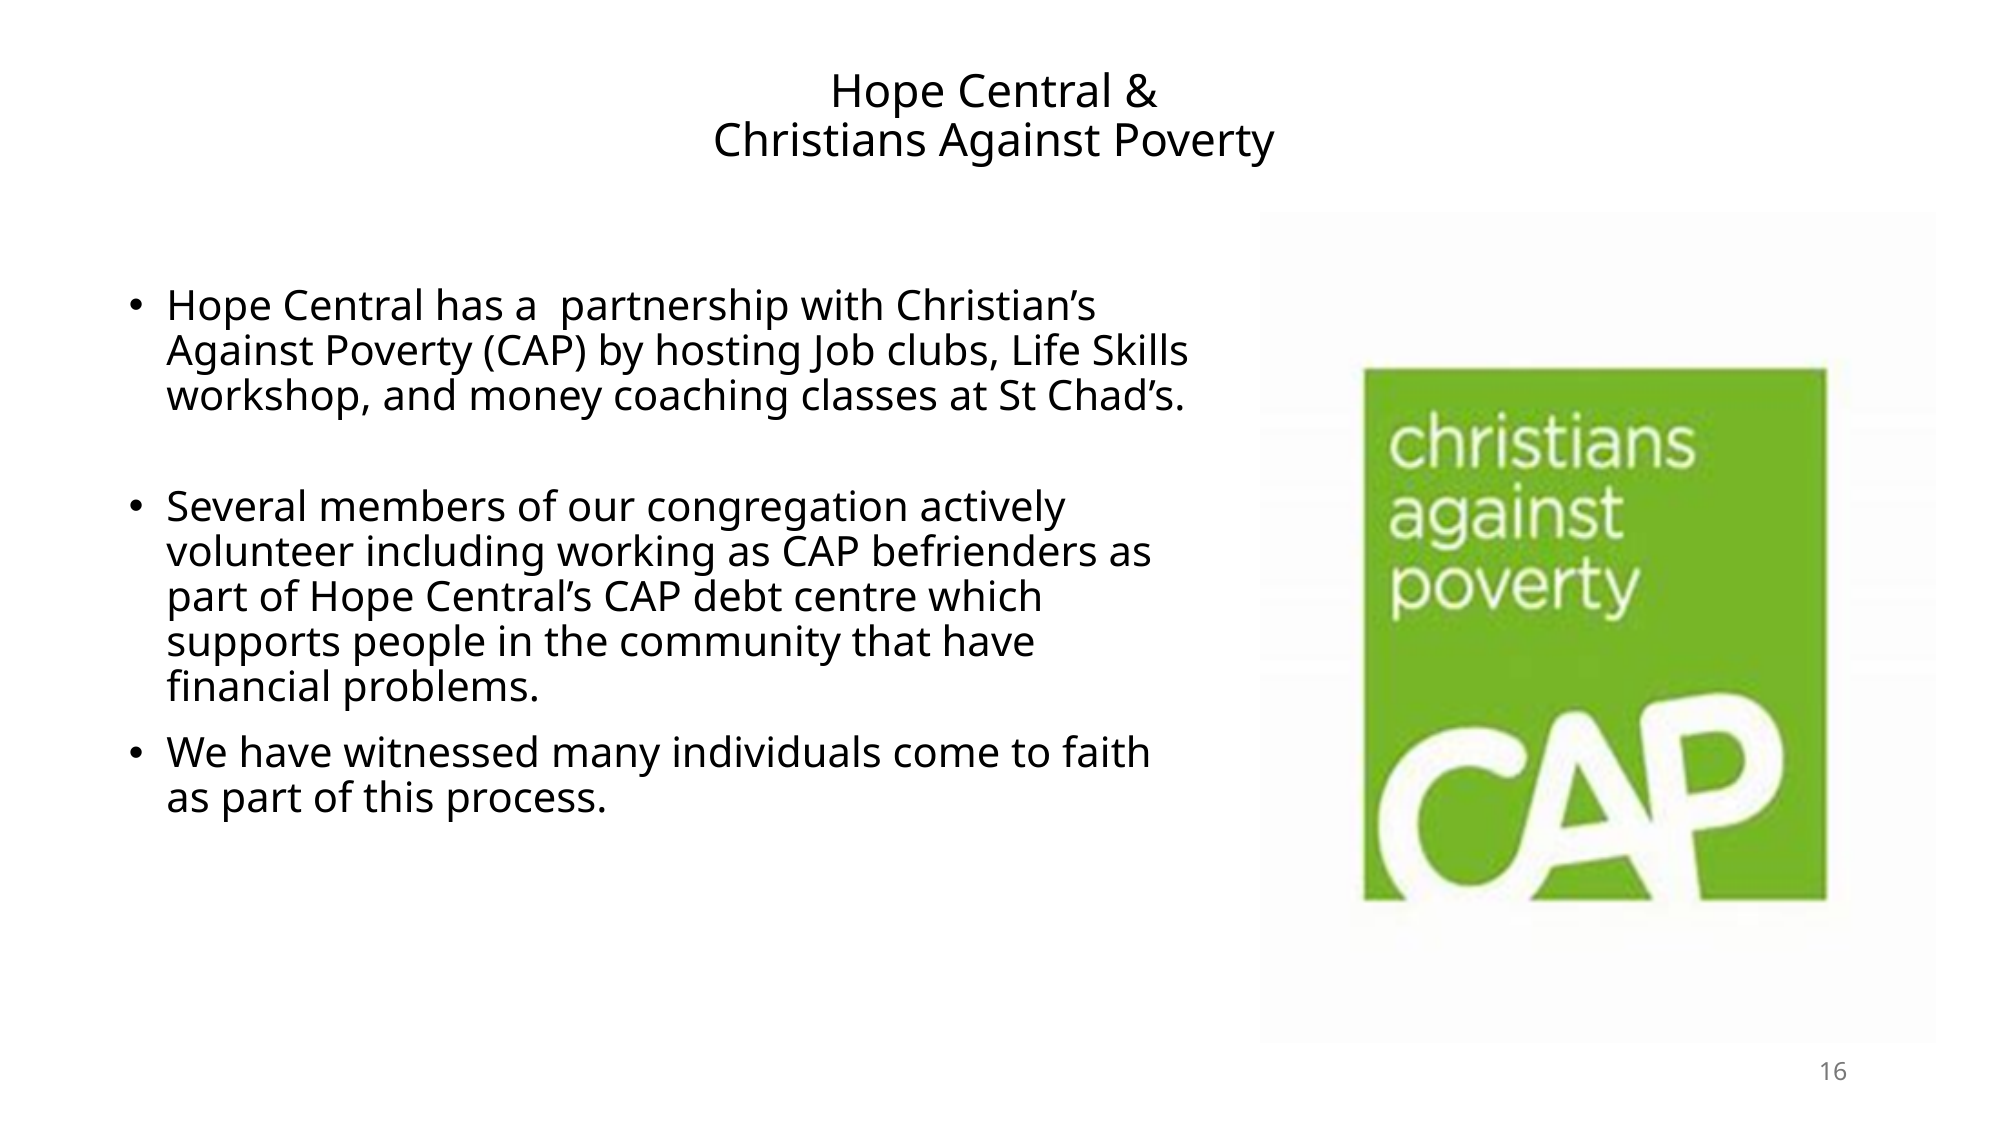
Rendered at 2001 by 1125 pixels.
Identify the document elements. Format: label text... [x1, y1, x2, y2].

list Hope Central has a partnership with Christian’s Against Poverty (CAP) by hosting Job clubs, Life Skills workshop, and money coaching classes at St Chad’s. Several members of our congregation actively volunteer including working as CAP befrienders as part of Hope Central’s CAP debt centre which supports people in the community that have financial problems. We have witnessed many individuals come to faith as part of this process. [113, 277, 1208, 991]
picture [1259, 212, 1937, 1044]
slide_number 16 [1412, 1044, 1863, 1103]
title Hope Central & Christians Against Poverty [137, 59, 1863, 175]
